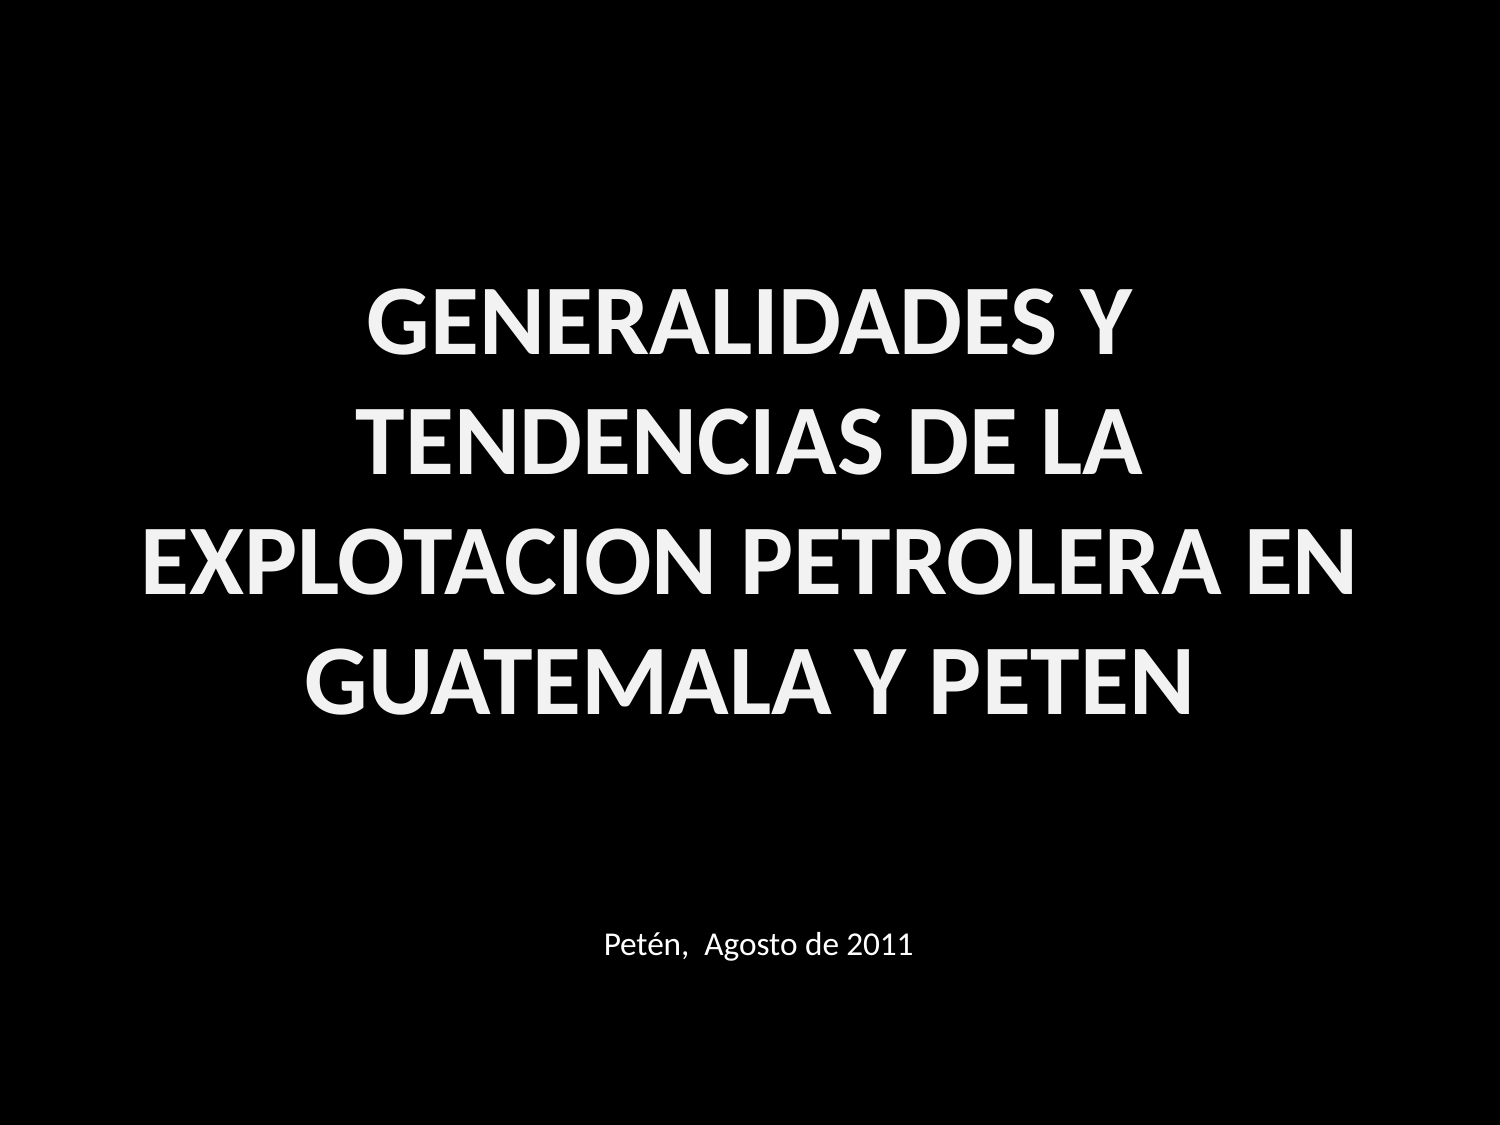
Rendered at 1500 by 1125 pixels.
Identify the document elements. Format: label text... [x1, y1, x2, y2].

title GENERALIDADES Y TENDENCIAS DE LA EXPLOTACION PETROLERA EN GUATEMALA Y PETEN [112, 404, 1388, 646]
subtitle Petén, Agosto de 2011 [17, 857, 1500, 1000]
